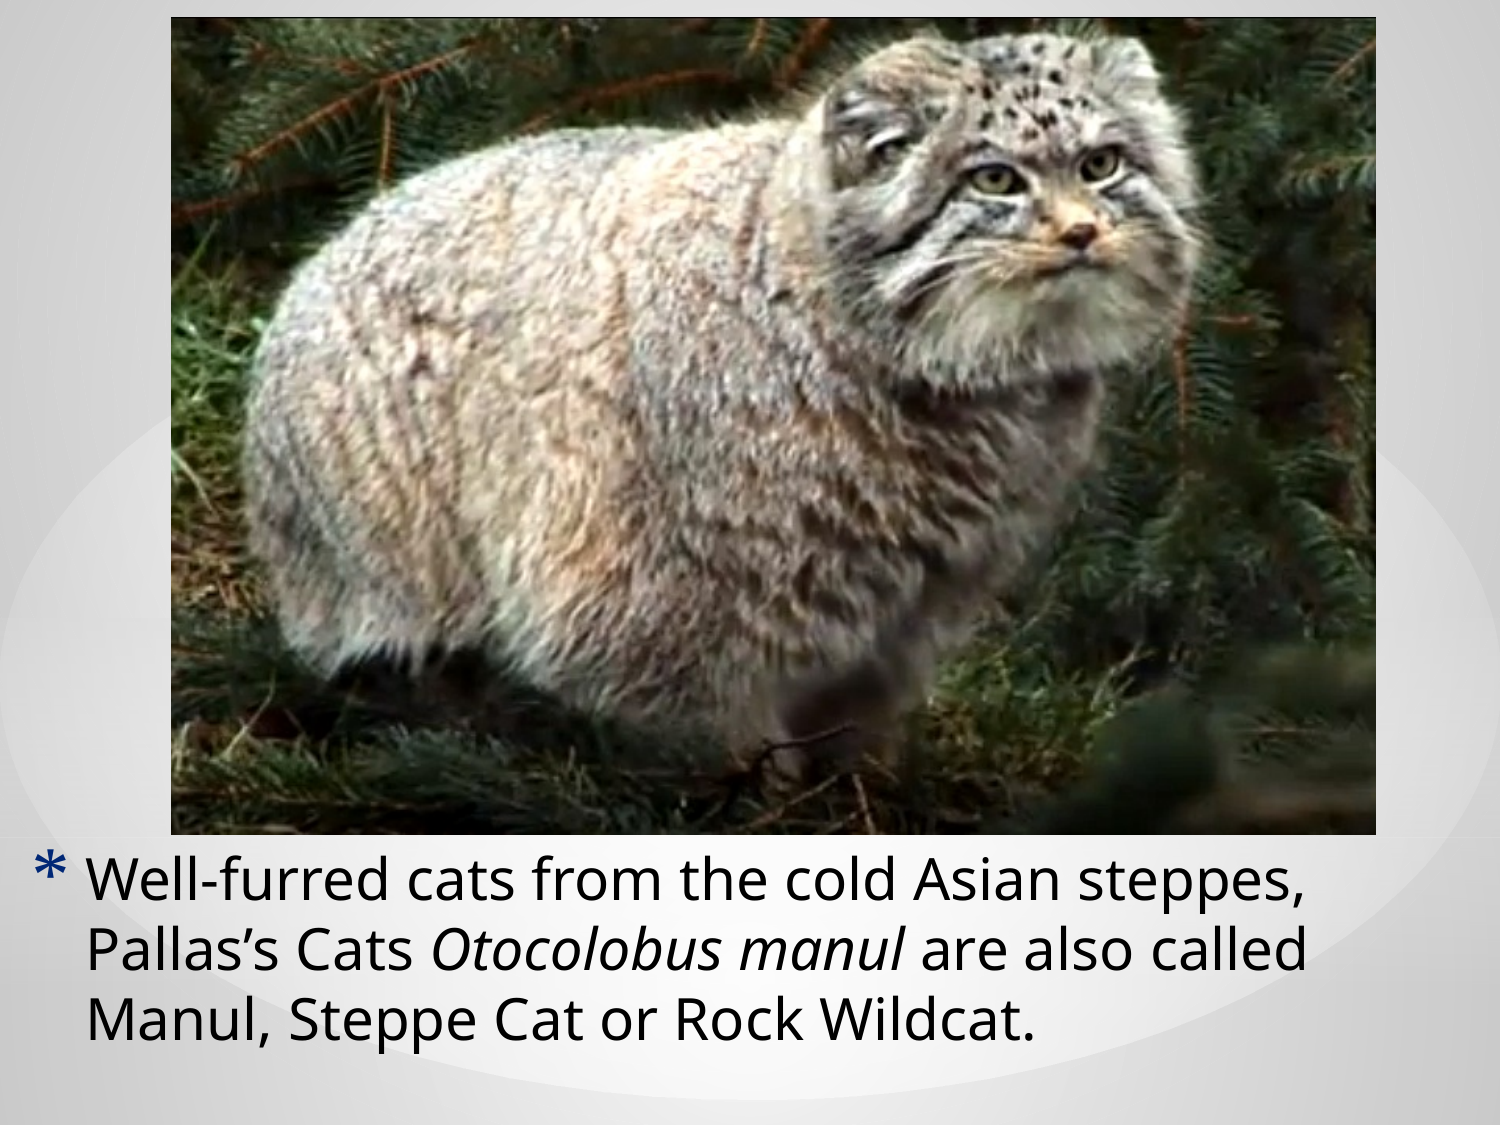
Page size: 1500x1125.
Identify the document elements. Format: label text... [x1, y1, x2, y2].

title Well-furred cats from the cold Asian steppes, Pallas’s Cats Otocolobus manul are also called Manul, Steppe Cat or Rock Wildcat. [17, 834, 1500, 1125]
picture [170, 17, 1377, 835]
